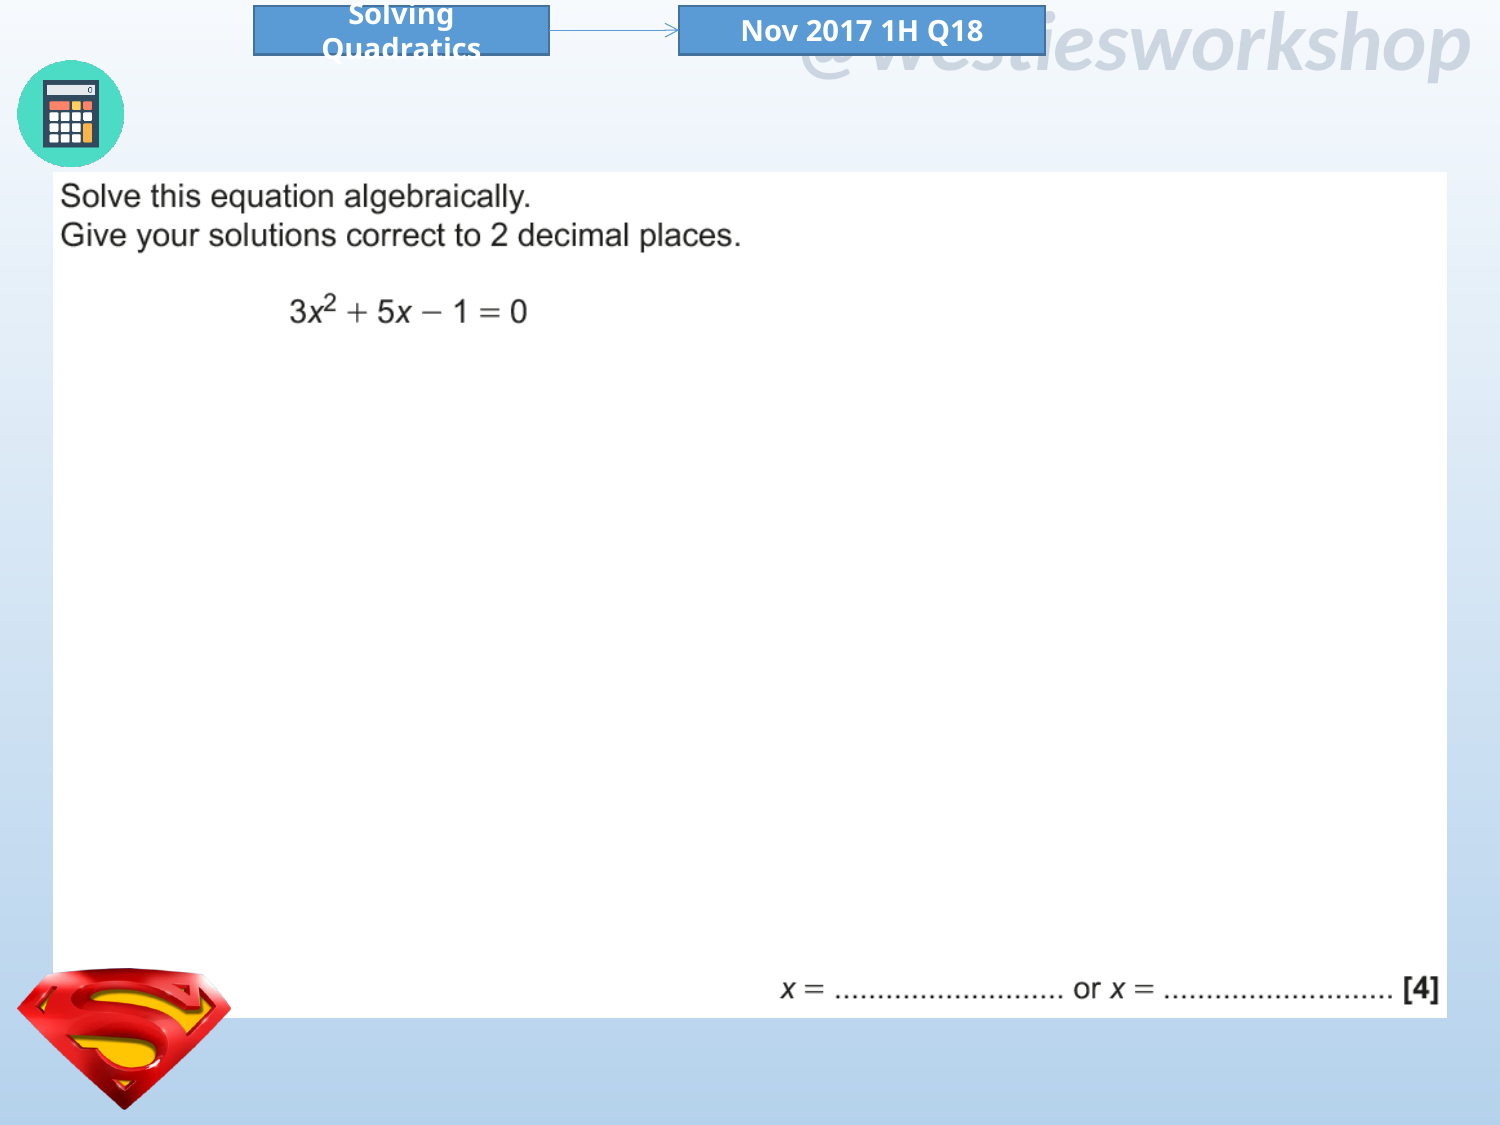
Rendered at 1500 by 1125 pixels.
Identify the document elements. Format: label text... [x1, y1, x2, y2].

text_box Nov 2017 1H Q18 [678, 5, 1046, 56]
text_box Solving Quadratics [253, 5, 550, 56]
picture [17, 172, 1447, 1110]
picture [17, 60, 124, 167]
